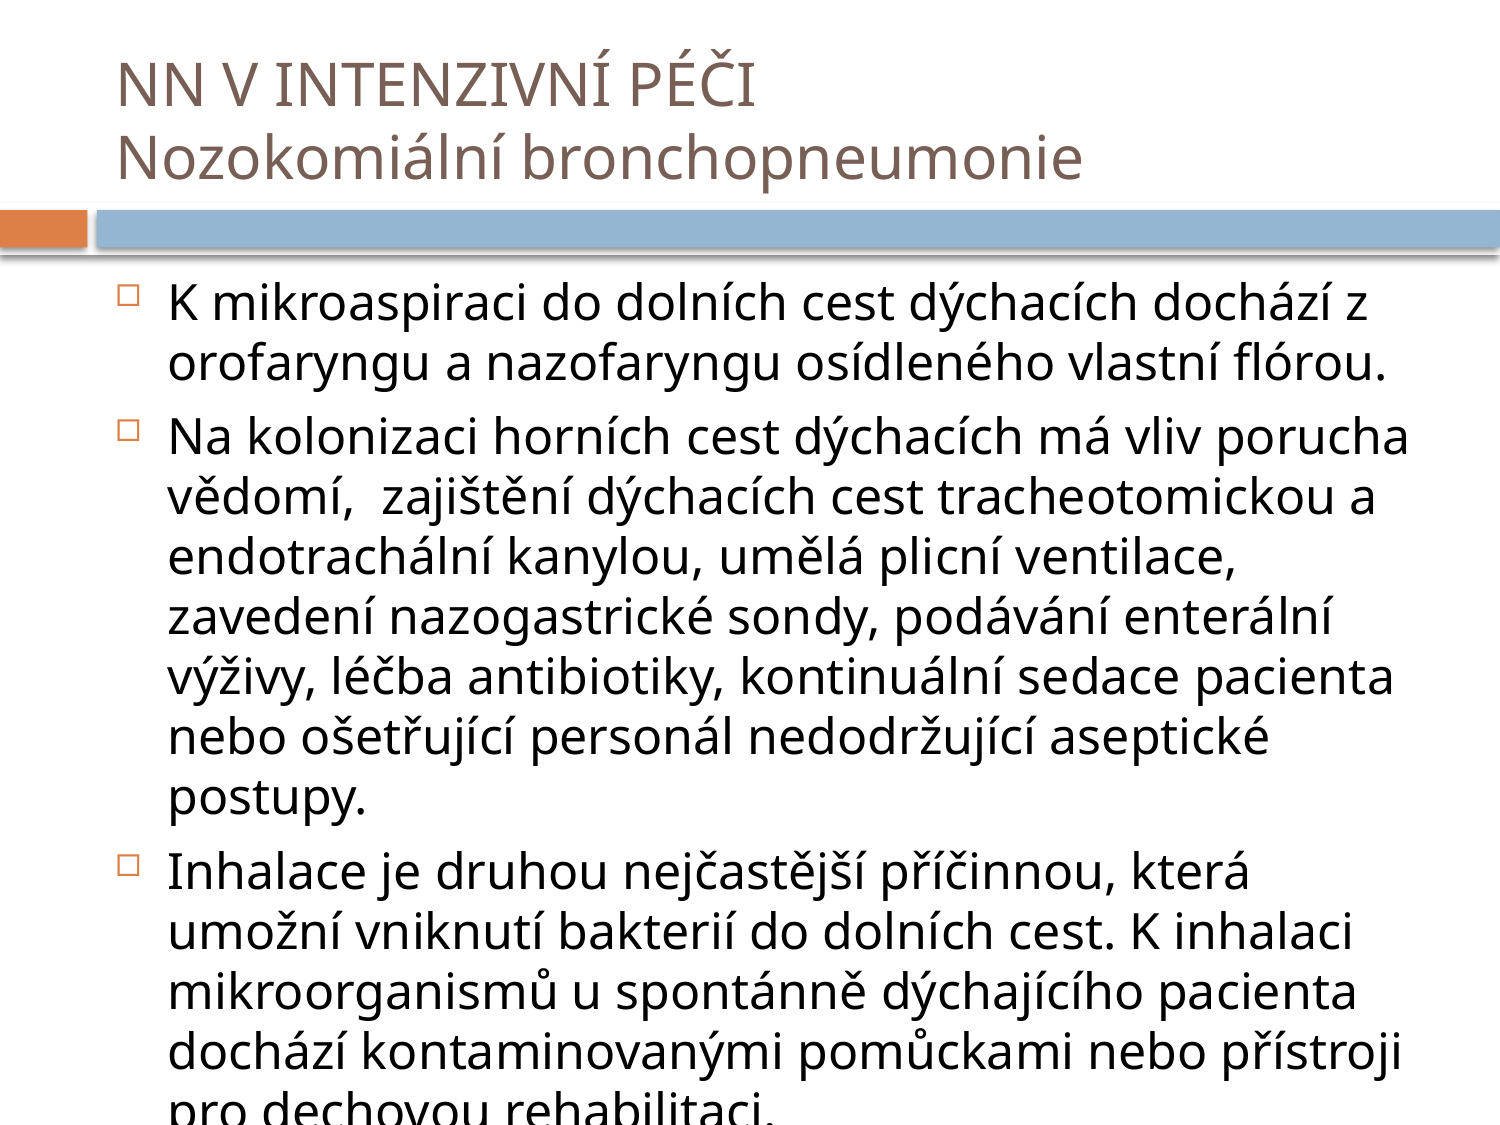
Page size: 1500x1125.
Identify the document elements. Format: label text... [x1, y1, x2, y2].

list K mikroaspiraci do dolních cest dýchacích dochází z orofaryngu a nazofaryngu osídleného vlastní flórou. Na kolonizaci horních cest dýchacích má vliv porucha vědomí, zajištění dýchacích cest tracheotomickou a endotrachální kanylou, umělá plicní ventilace, zavedení nazogastrické sondy, podávání enterální výživy, léčba antibiotiky, kontinuální sedace pacienta nebo ošetřující personál nedodržující aseptické postupy. Inhalace je druhou nejčastější příčinnou, která umožní vniknutí bakterií do dolních cest. K inhalaci mikroorganismů u spontánně dýchajícího pacienta dochází kontaminovanými pomůckami nebo přístroji pro dechovou rehabilitaci. [100, 262, 1438, 1000]
title NN V INTENZIVNÍ PÉČI Nozokomiální bronchopneumonie [100, 37, 1438, 200]
